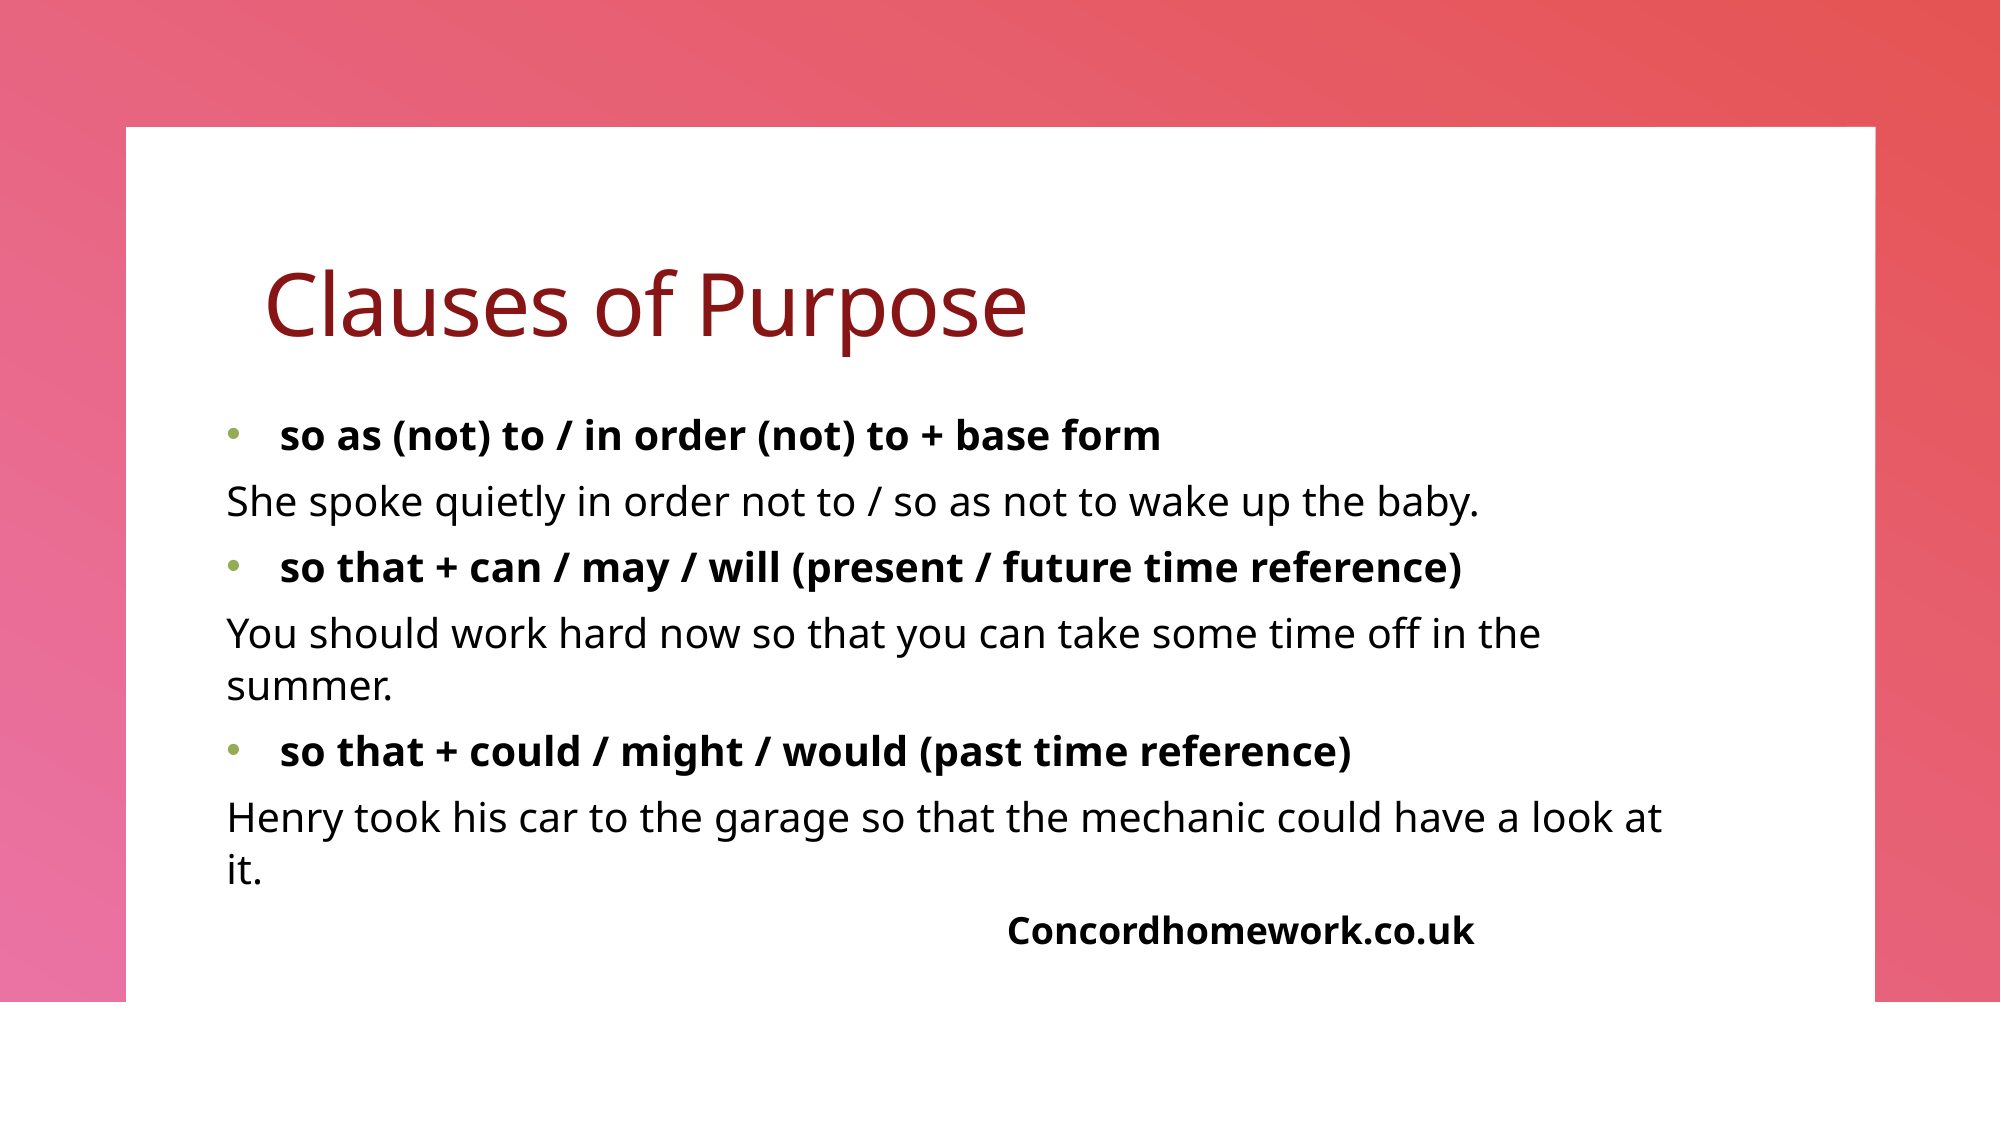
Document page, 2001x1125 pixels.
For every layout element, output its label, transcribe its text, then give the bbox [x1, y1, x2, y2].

text_box Concordhomework.co.uk [992, 899, 1506, 960]
title Clauses of Purpose [248, 248, 1749, 470]
list so as (not) to / in order (not) to + base form She spoke quietly in order not to / so as not to wake up the baby. so that + can / may / will (present / future time reference) You should work hard now so that you can take some time off in the summer. so that + could / might / would (past time reference) Henry took his car to the garage so that the mechanic could have a look at it. [211, 398, 1712, 912]
